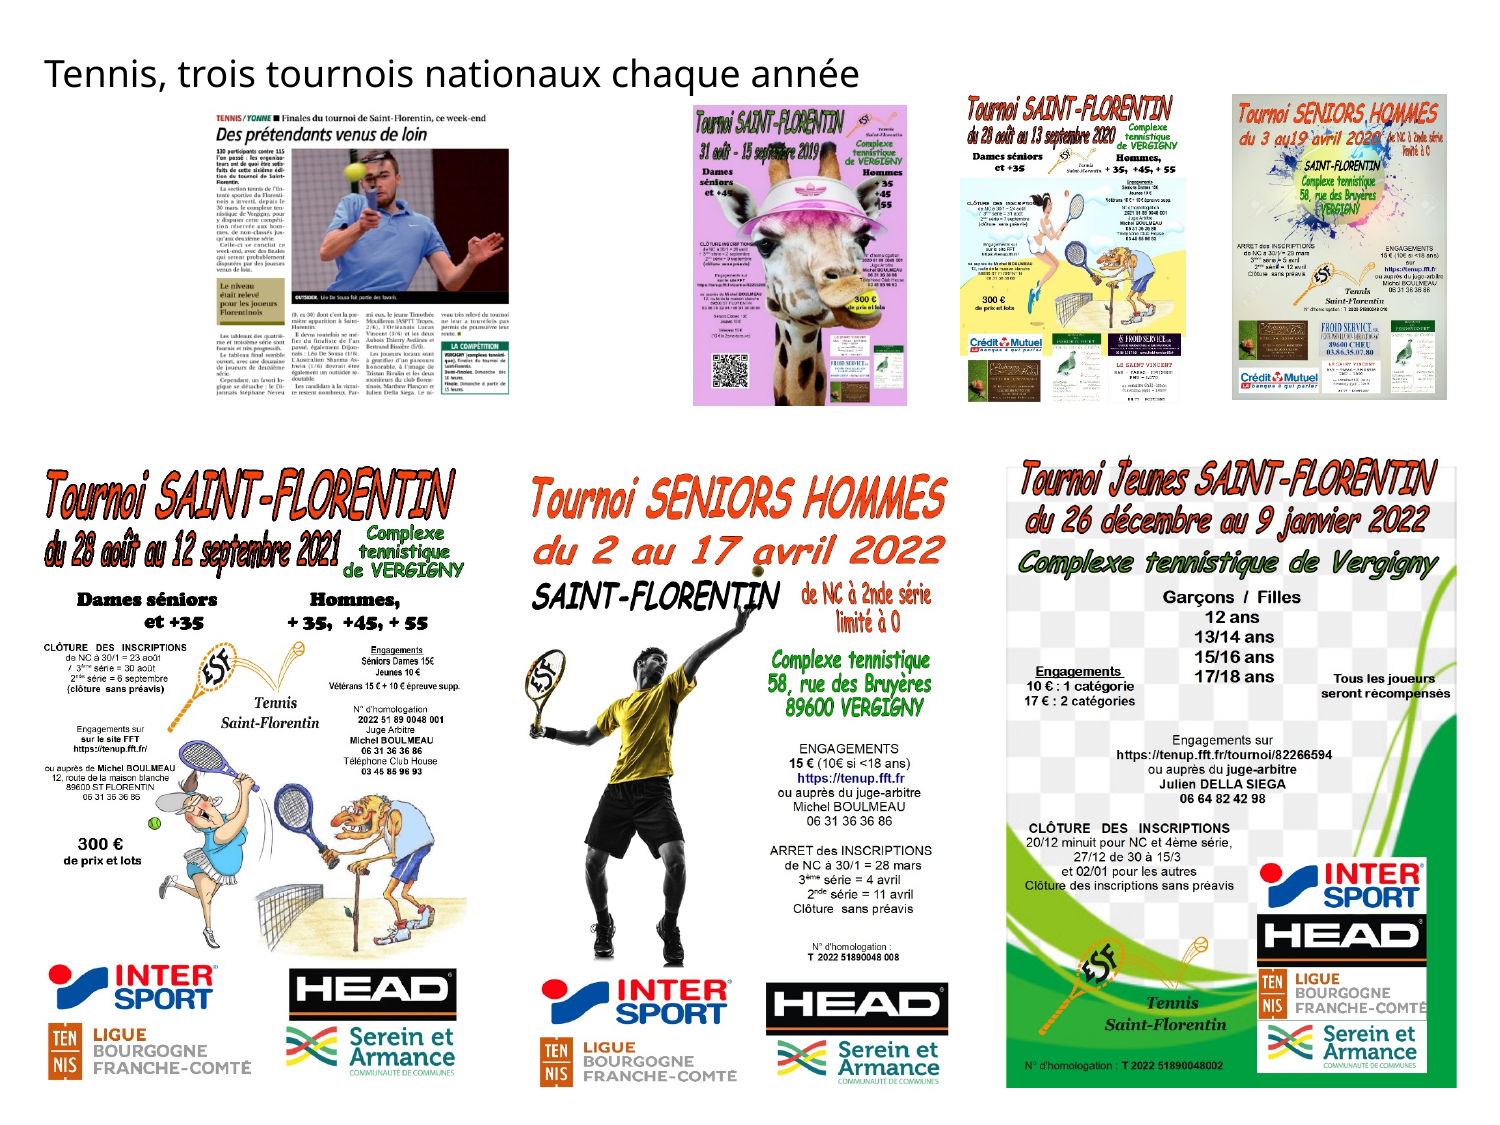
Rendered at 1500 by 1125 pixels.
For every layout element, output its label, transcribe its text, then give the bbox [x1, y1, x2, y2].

picture [1231, 93, 1448, 400]
picture [959, 90, 1186, 410]
text_box Tennis, trois tournois nationaux chaque année [29, 42, 1400, 503]
picture [30, 458, 482, 1097]
picture [205, 104, 511, 397]
picture [693, 104, 907, 407]
picture [514, 457, 966, 1096]
picture [1006, 450, 1458, 1089]
